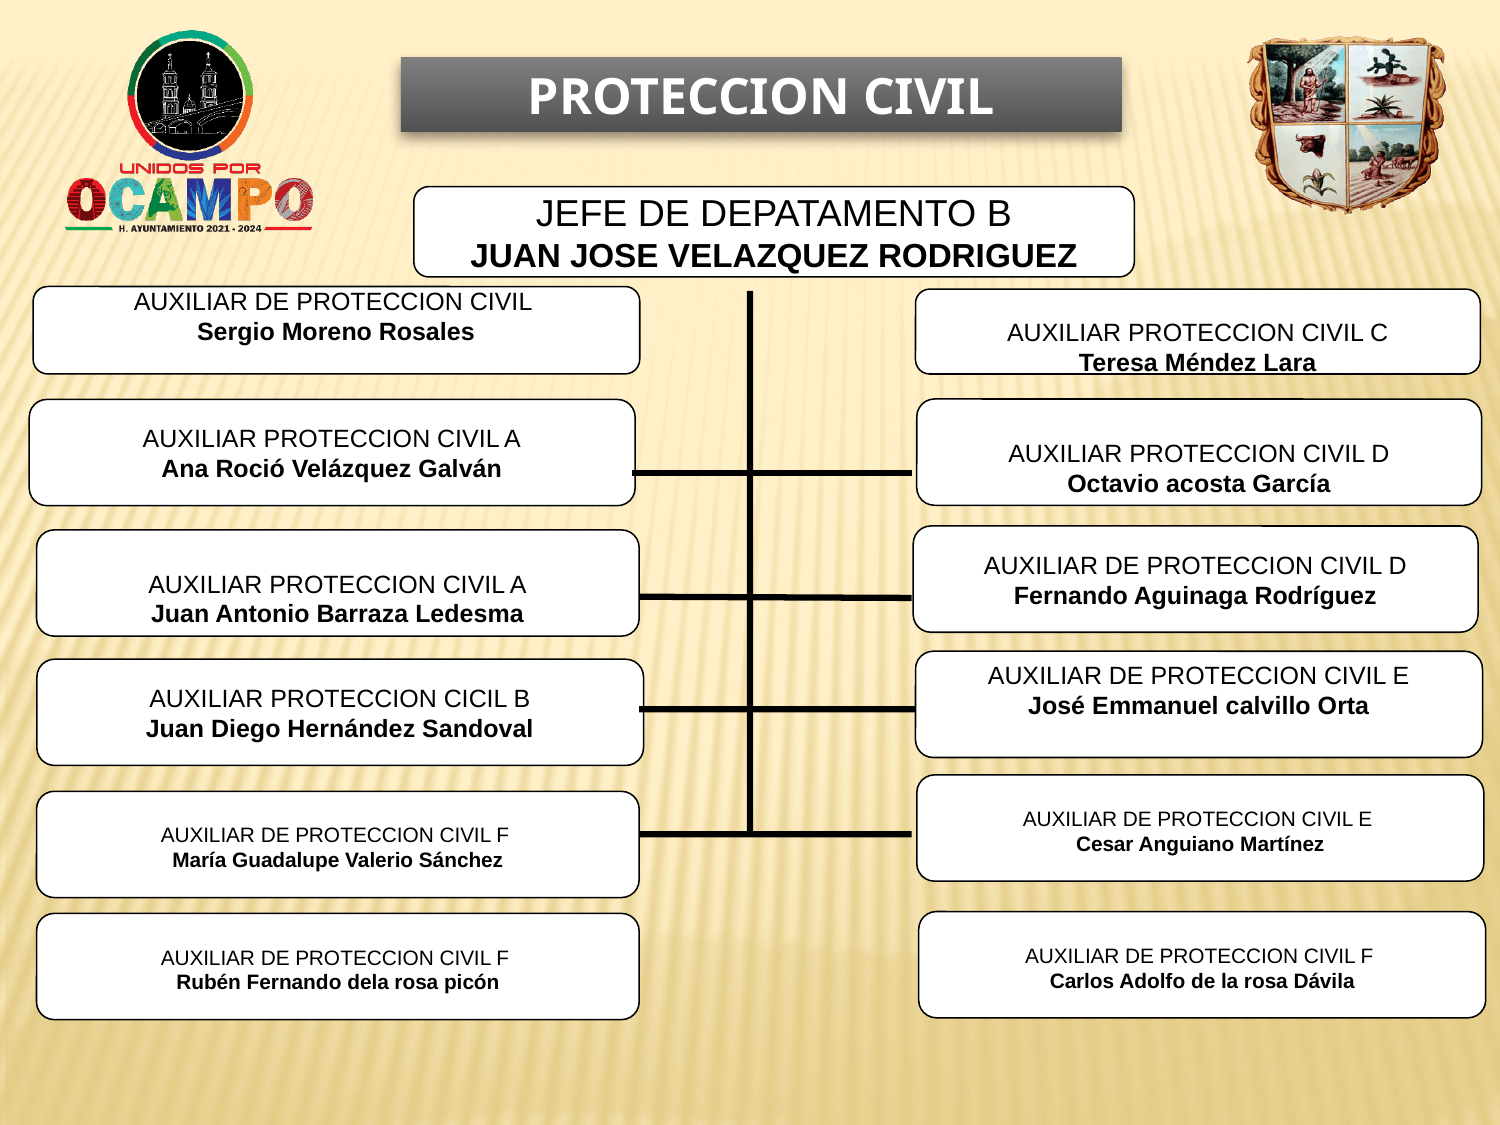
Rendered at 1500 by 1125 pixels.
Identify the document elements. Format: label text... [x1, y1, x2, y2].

text_box AUXILIAR DE PROTECCION CIVIL F Rubén Fernando dela rosa picón [36, 913, 640, 1020]
text_box AUXILIAR DE PROTECCION CIVIL F Carlos Adolfo de la rosa Dávila [918, 911, 1486, 1018]
text_box AUXILIAR PROTECCION CIVIL A Ana Roció Velázquez Galván [29, 399, 636, 506]
picture [64, 30, 314, 232]
text_box AUXILIAR DE PROTECCION CIVIL Sergio Moreno Rosales [33, 286, 640, 374]
text_box AUXILIAR DE PROTECCION CIVIL F María Guadalupe Valerio Sánchez [36, 791, 640, 898]
text_box AUXILIAR DE PROTECCION CIVIL E José Emmanuel calvillo Orta [915, 651, 1483, 758]
text_box AUXILIAR PROTECCION CIVIL D Octavio acosta García [916, 398, 1482, 506]
text_box JEFE DE DEPATAMENTO B JUAN JOSE VELAZQUEZ RODRIGUEZ [413, 186, 1135, 277]
text_box AUXILIAR DE PROTECCION CIVIL D Fernando Aguinaga Rodríguez [913, 525, 1479, 633]
text_box AUXILIAR PROTECCION CICIL B Juan Diego Hernández Sandoval [36, 659, 644, 766]
text_box AUXILIAR PROTECCION CIVIL A Juan Antonio Barraza Ledesma [36, 529, 640, 637]
picture [1245, 30, 1448, 221]
text_box AUXILIAR PROTECCION CIVIL C Teresa Méndez Lara [915, 289, 1481, 374]
text_box PROTECCION CIVIL [400, 57, 1122, 132]
text_box AUXILIAR DE PROTECCION CIVIL E Cesar Anguiano Martínez [916, 774, 1484, 882]
